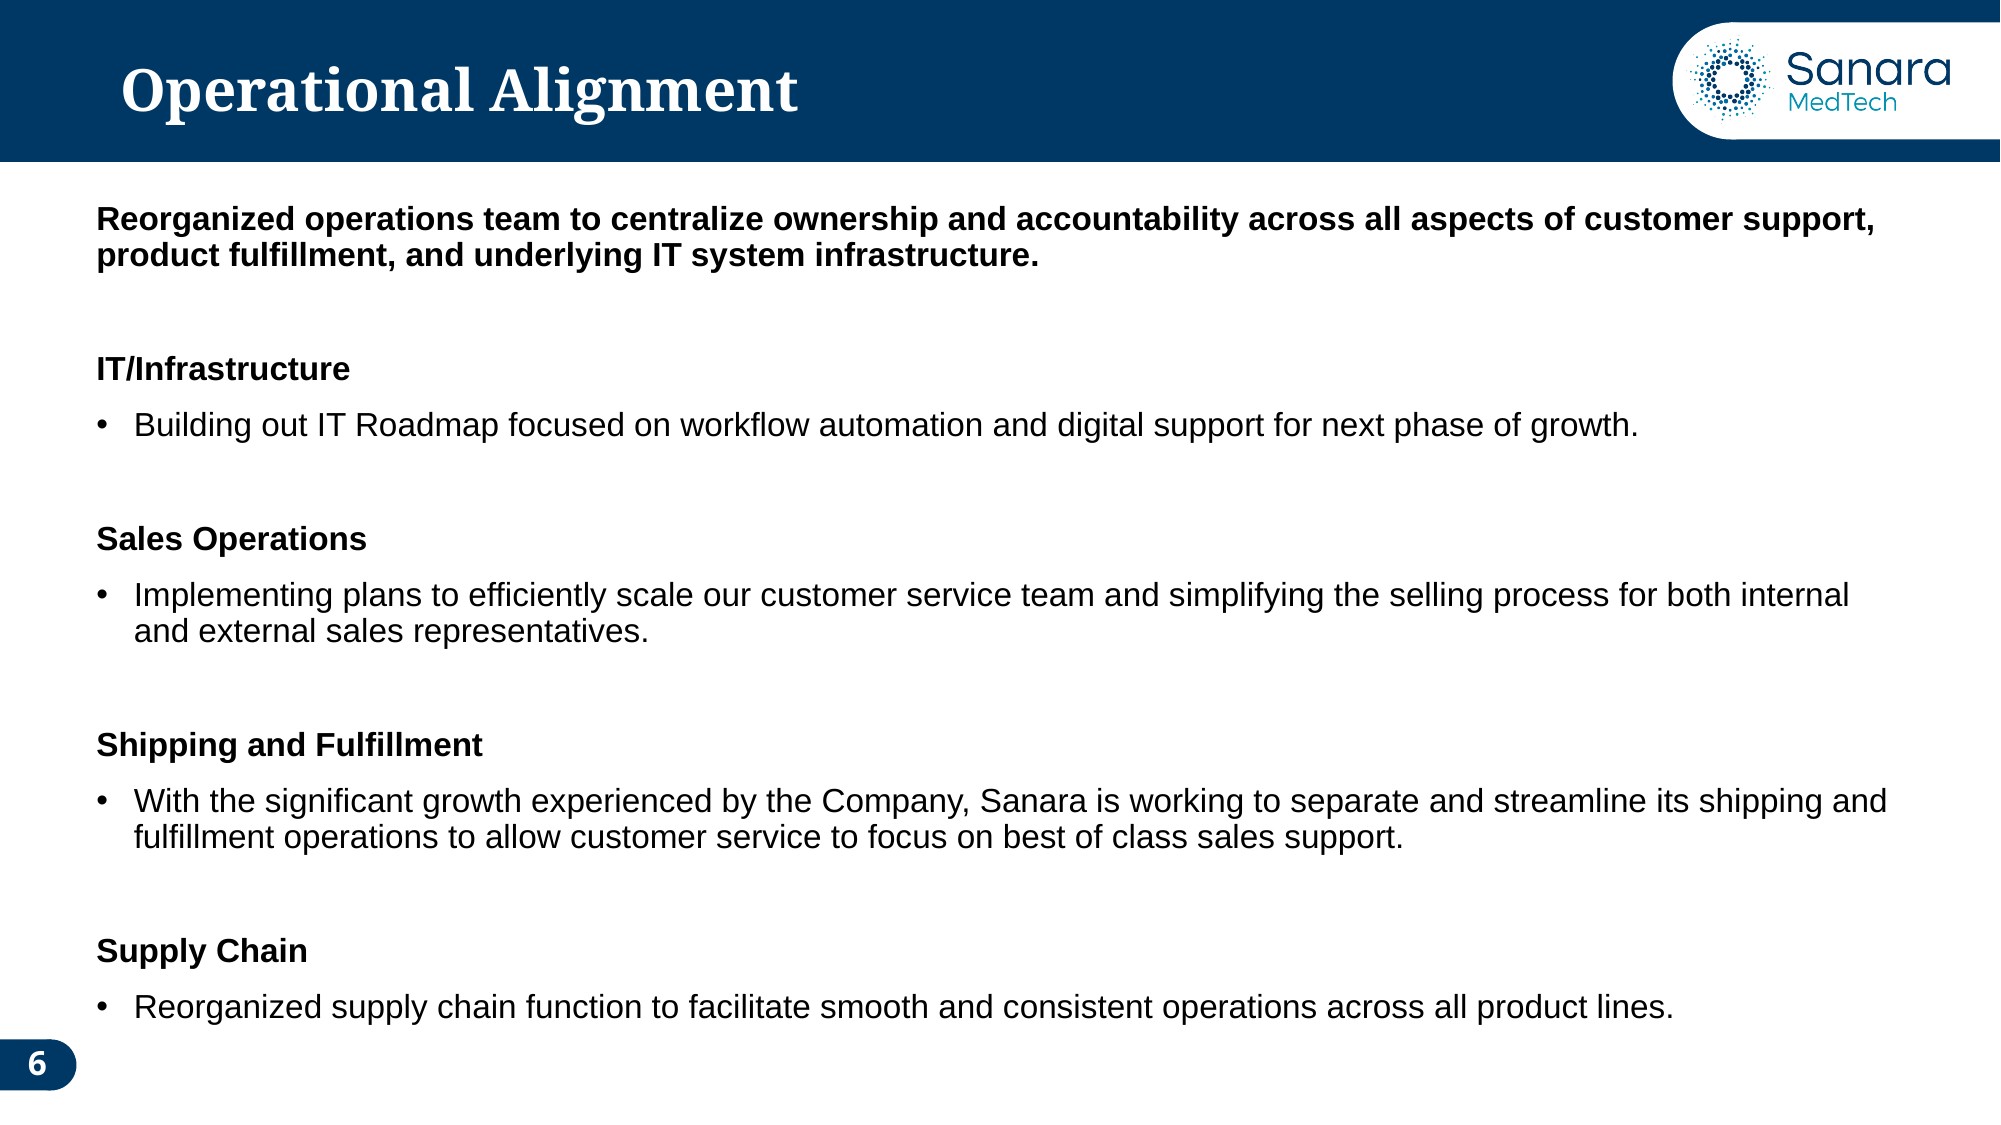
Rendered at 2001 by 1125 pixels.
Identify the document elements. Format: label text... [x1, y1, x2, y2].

list Reorganized operations team to centralize ownership and accountability across all aspects of customer support, product fulfillment, and underlying IT system infrastructure. IT/Infrastructure Building out IT Roadmap focused on workflow automation and digital support for next phase of growth. Sales Operations Implementing plans to efficiently scale our customer service team and simplifying the selling process for both internal and external sales representatives. Shipping and Fulfillment With the significant growth experienced by the Company, Sanara is working to separate and streamline its shipping and fulfillment operations to allow customer service to focus on best of class sales support. Supply Chain Reorganized supply chain function to facilitate smooth and consistent operations across all product lines. [81, 194, 1919, 1080]
title Operational Alignment [105, 0, 1643, 132]
slide_number 6 [0, 1035, 75, 1095]
picture [1686, 35, 1950, 124]
